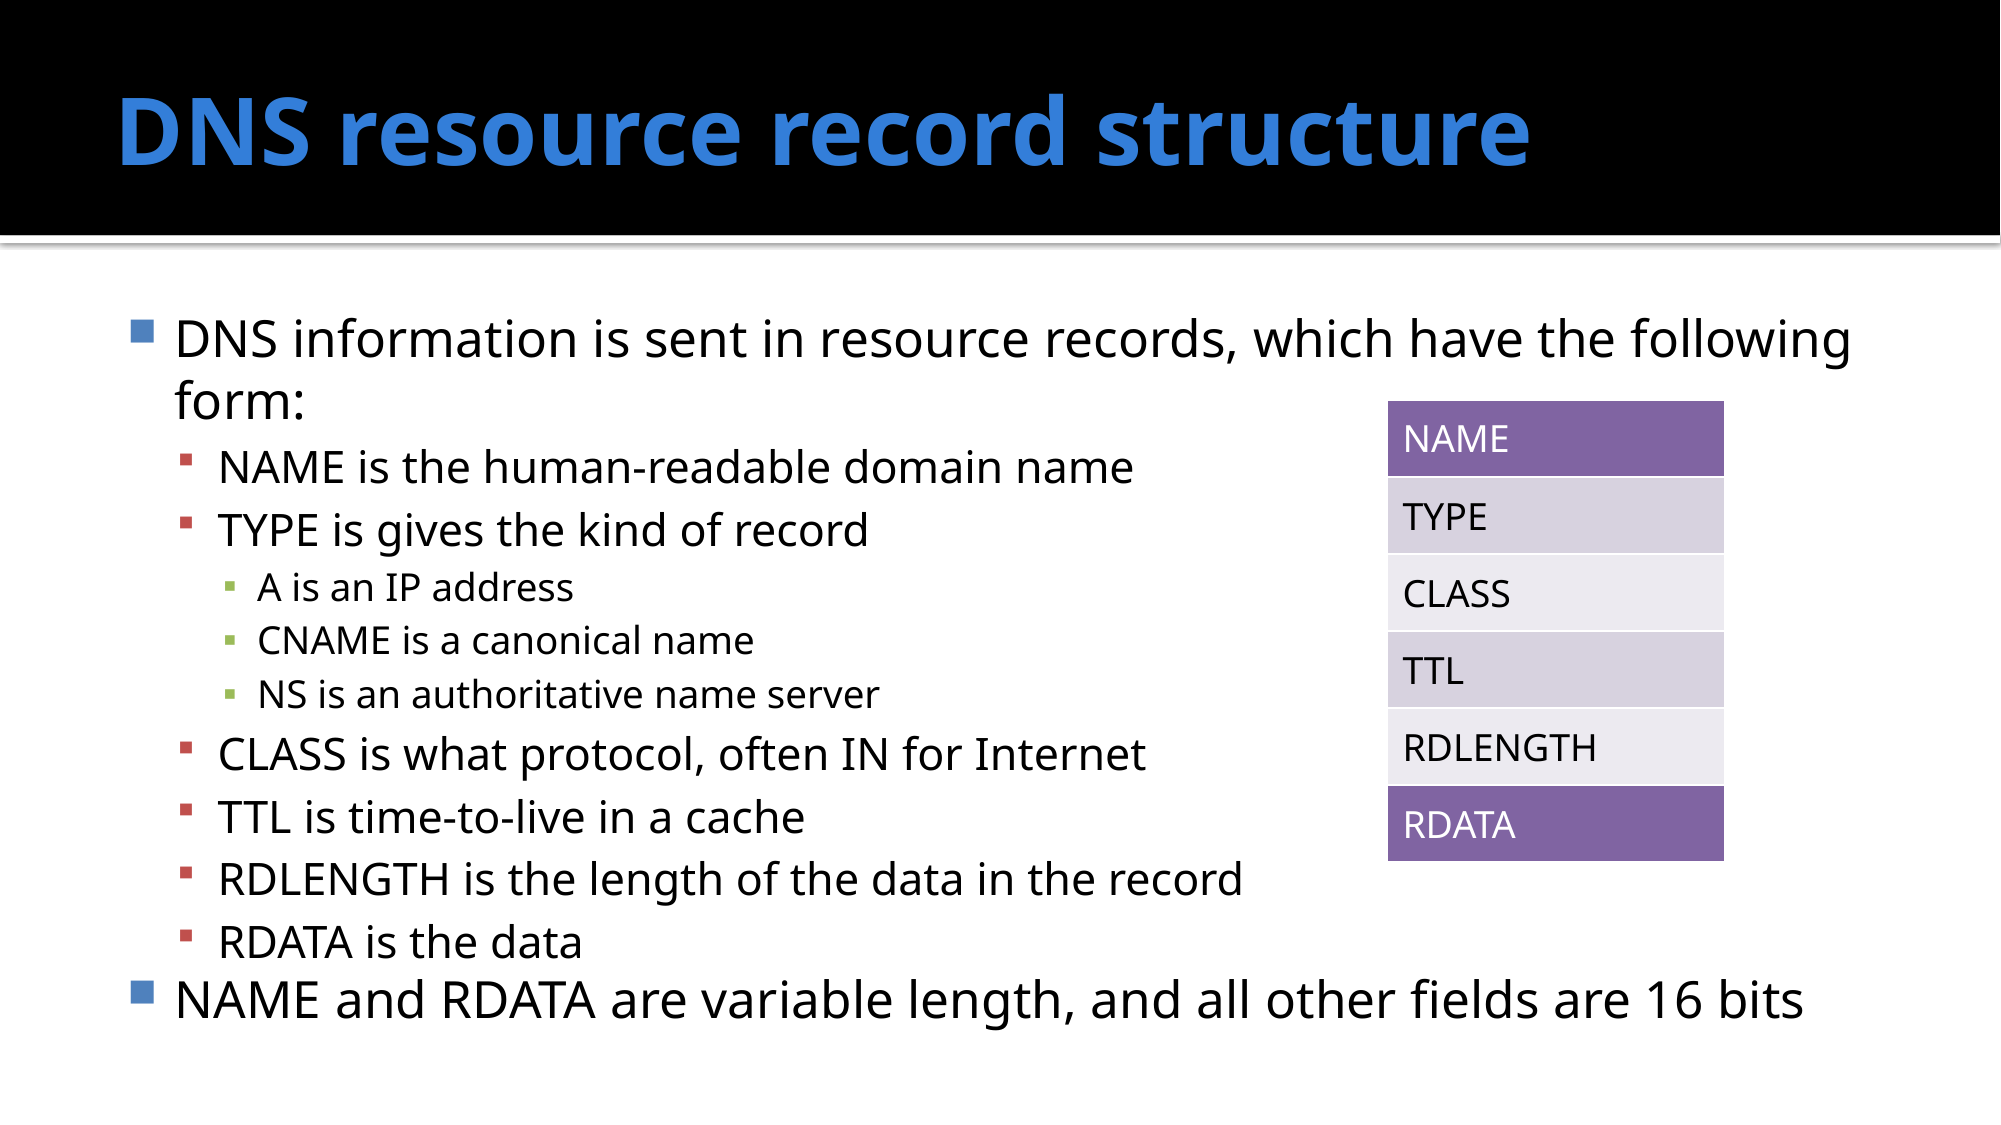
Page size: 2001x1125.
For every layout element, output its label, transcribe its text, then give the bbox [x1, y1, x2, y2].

table_cell TTL [1388, 632, 1724, 707]
table_cell RDLENGTH [1388, 709, 1724, 784]
title DNS resource record structure [99, 25, 1900, 231]
list DNS information is sent in resource records, which have the following form: NAME is the human-readable domain name TYPE is gives the kind of record A is an IP address CNAME is a canonical name NS is an authoritative name server CLASS is what protocol, often IN for Internet TTL is time-to-live in a cache RDLENGTH is the length of the data in the record RDATA is the data NAME and RDATA are variable length, and all other fields are 16 bits [99, 291, 1900, 1050]
table_header NAME [1388, 401, 1724, 476]
table_cell CLASS [1388, 555, 1724, 630]
table_cell TYPE [1388, 478, 1724, 553]
table_cell RDATA [1388, 786, 1724, 861]
